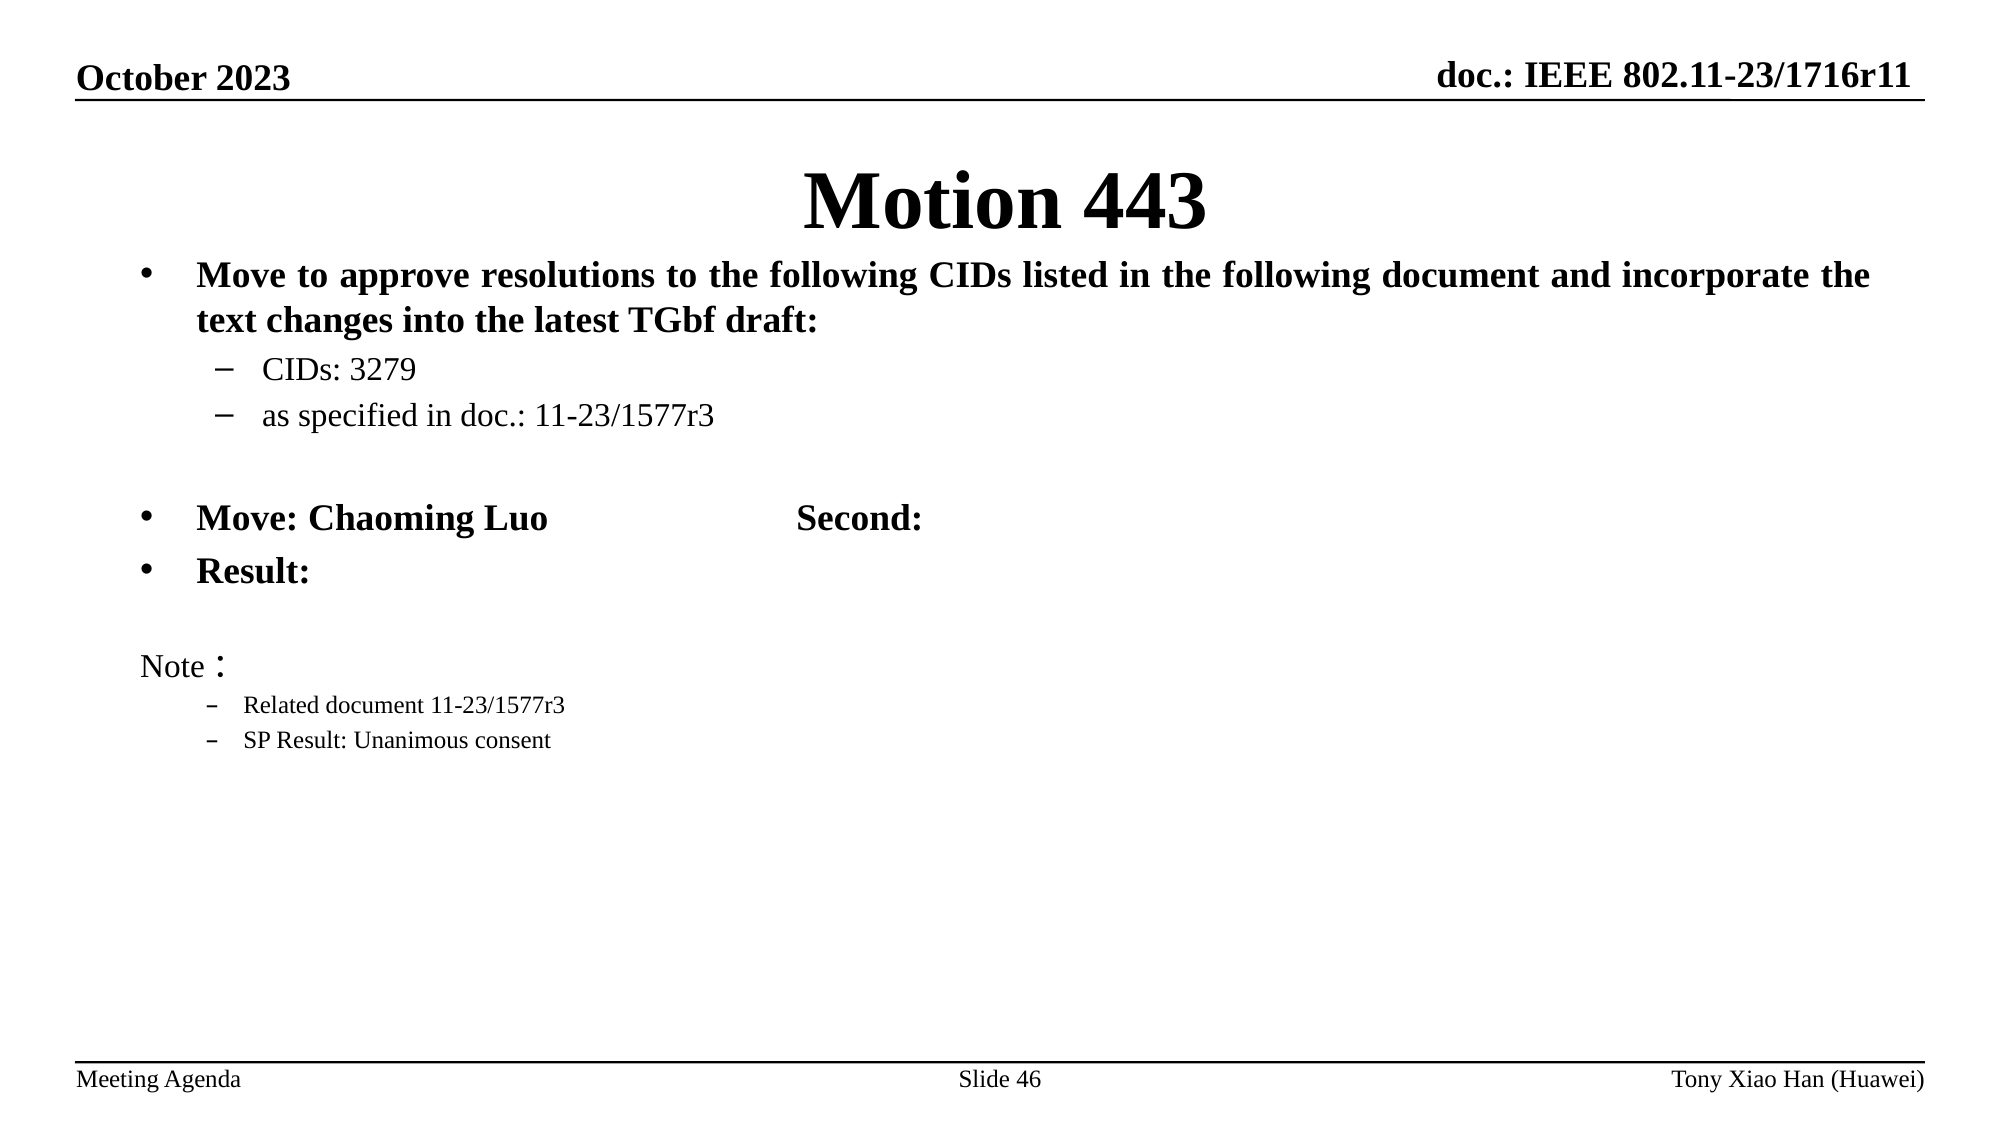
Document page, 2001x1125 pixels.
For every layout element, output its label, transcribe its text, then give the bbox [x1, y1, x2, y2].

text_box Motion 443 [368, 137, 1644, 212]
text_box Move to approve resolutions to the following CIDs listed in the following document and incorporate the text changes into the latest TGbf draft: CIDs: 3279 as specified in doc.: 11-23/1577r3 Move: Chaoming Luo Second: Result: Note： Related document 11-23/1577r3 SP Result: Unanimous consent [125, 212, 1888, 988]
